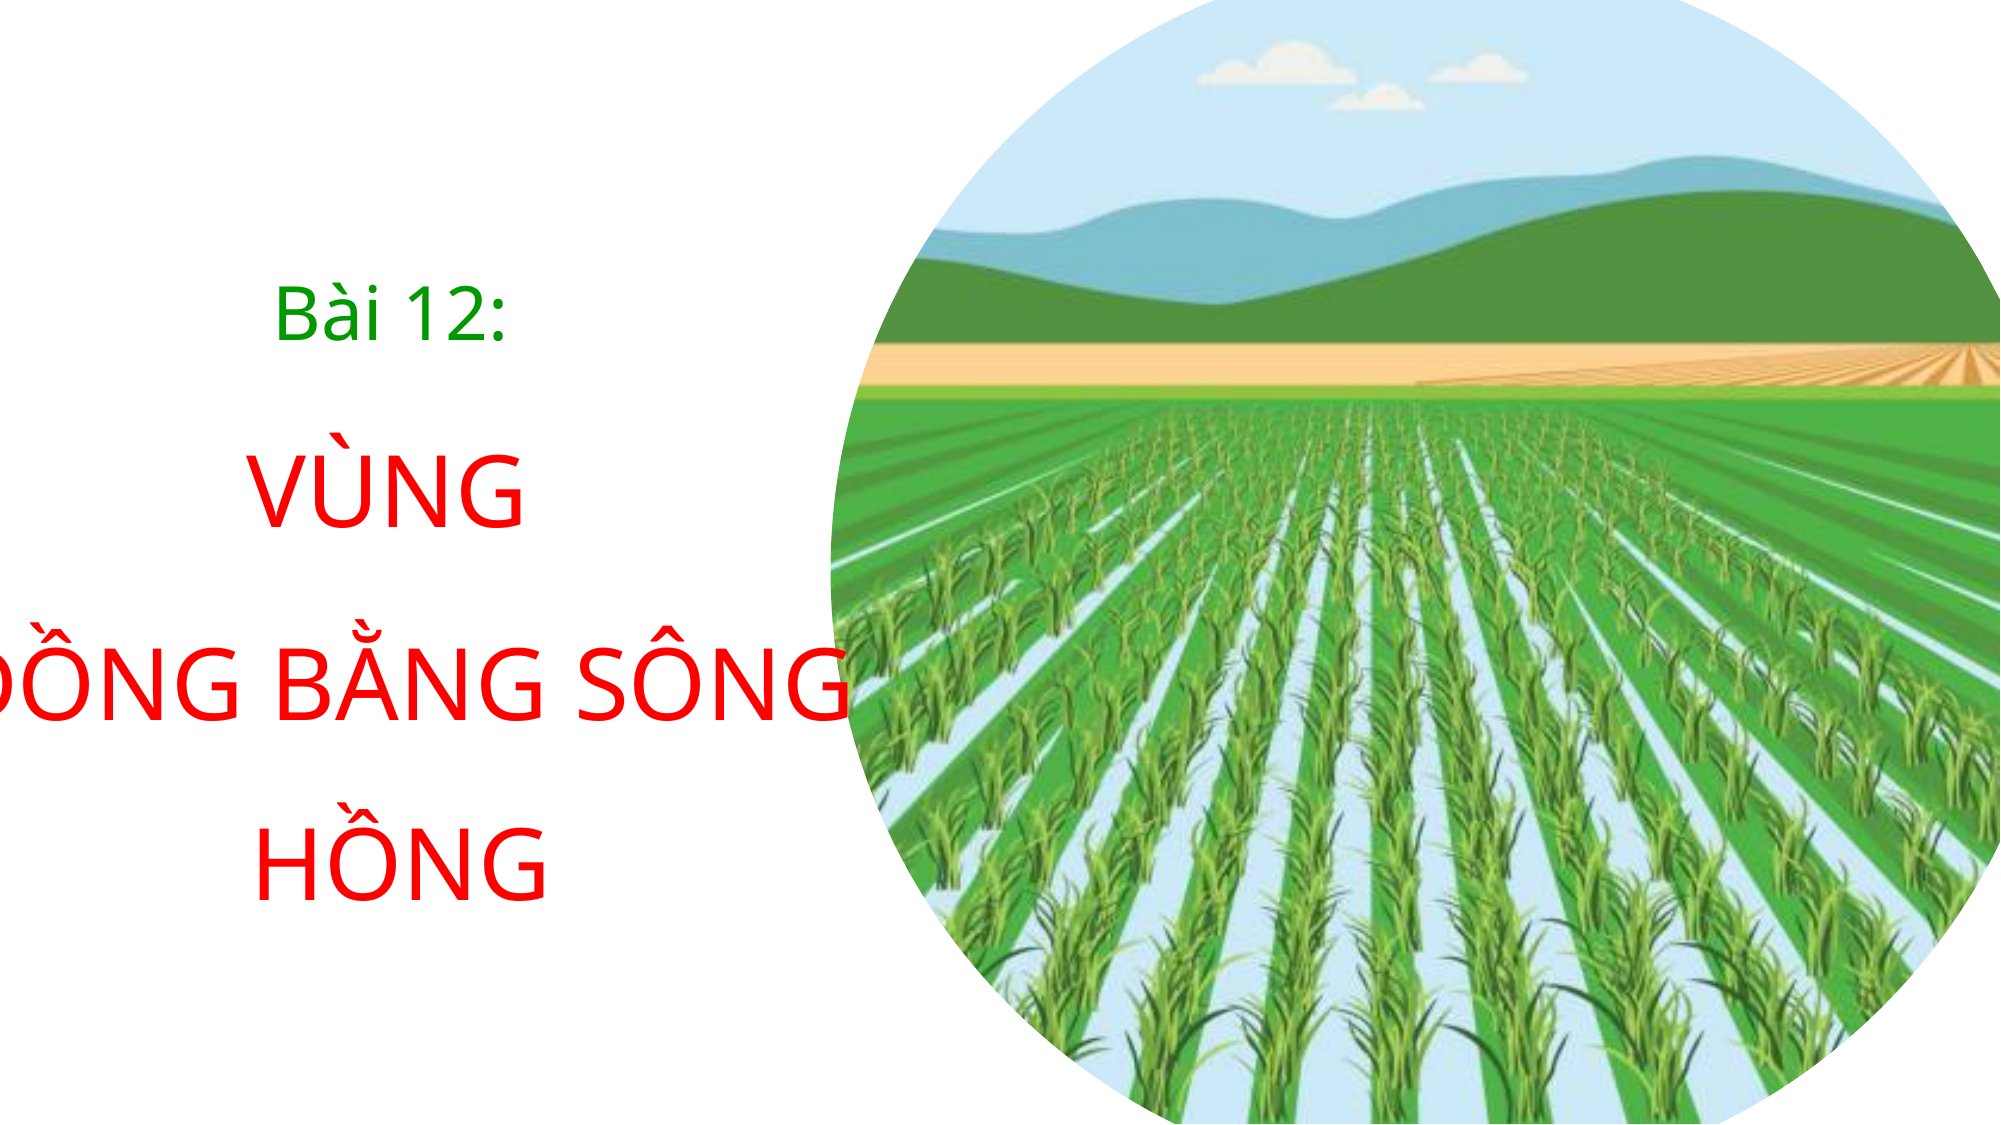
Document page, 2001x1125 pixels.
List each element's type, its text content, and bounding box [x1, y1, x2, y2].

text_box Bài 12: VÙNG ĐỒNG BẰNG SÔNG HỒNG [0, 212, 830, 928]
picture [830, 0, 2000, 1125]
